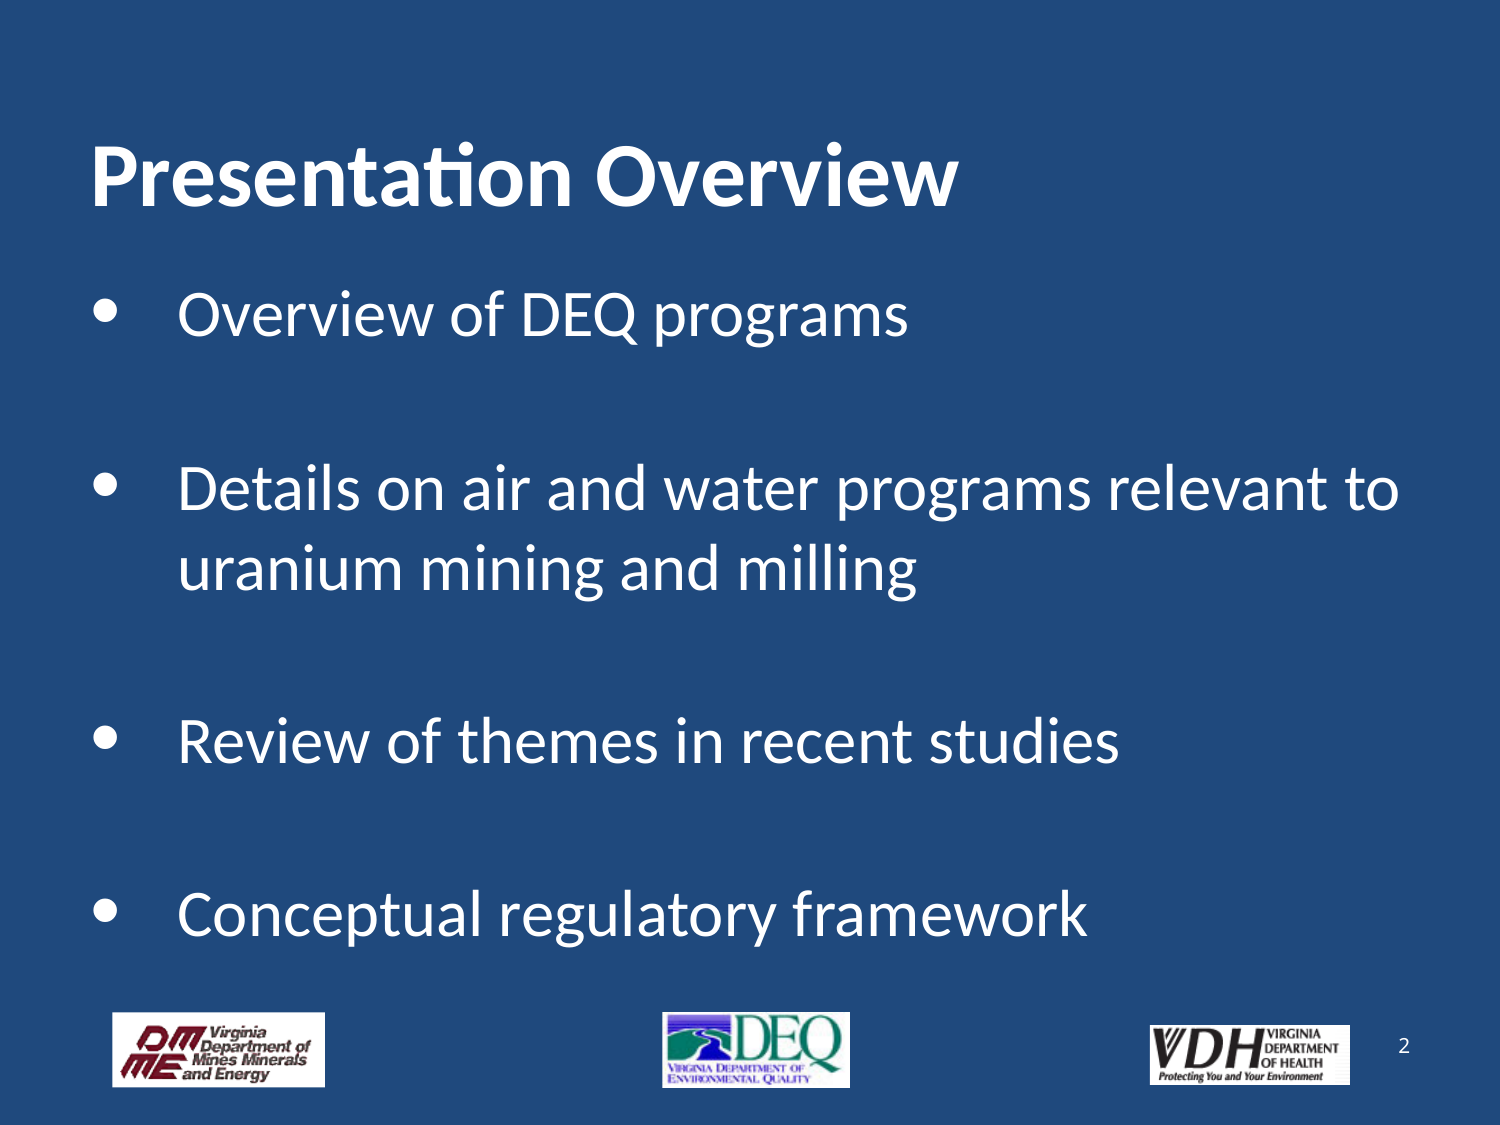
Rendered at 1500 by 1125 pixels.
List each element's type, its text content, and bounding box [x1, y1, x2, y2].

title Presentation Overview [74, 45, 1426, 233]
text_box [112, 1012, 326, 1088]
picture [662, 1012, 851, 1091]
list Overview of DEQ programs Details on air and water programs relevant to uranium mining and milling Review of themes in recent studies Conceptual regulatory framework [74, 262, 1426, 1006]
slide_number 2 [1074, 1024, 1426, 1101]
picture [1149, 1024, 1351, 1088]
